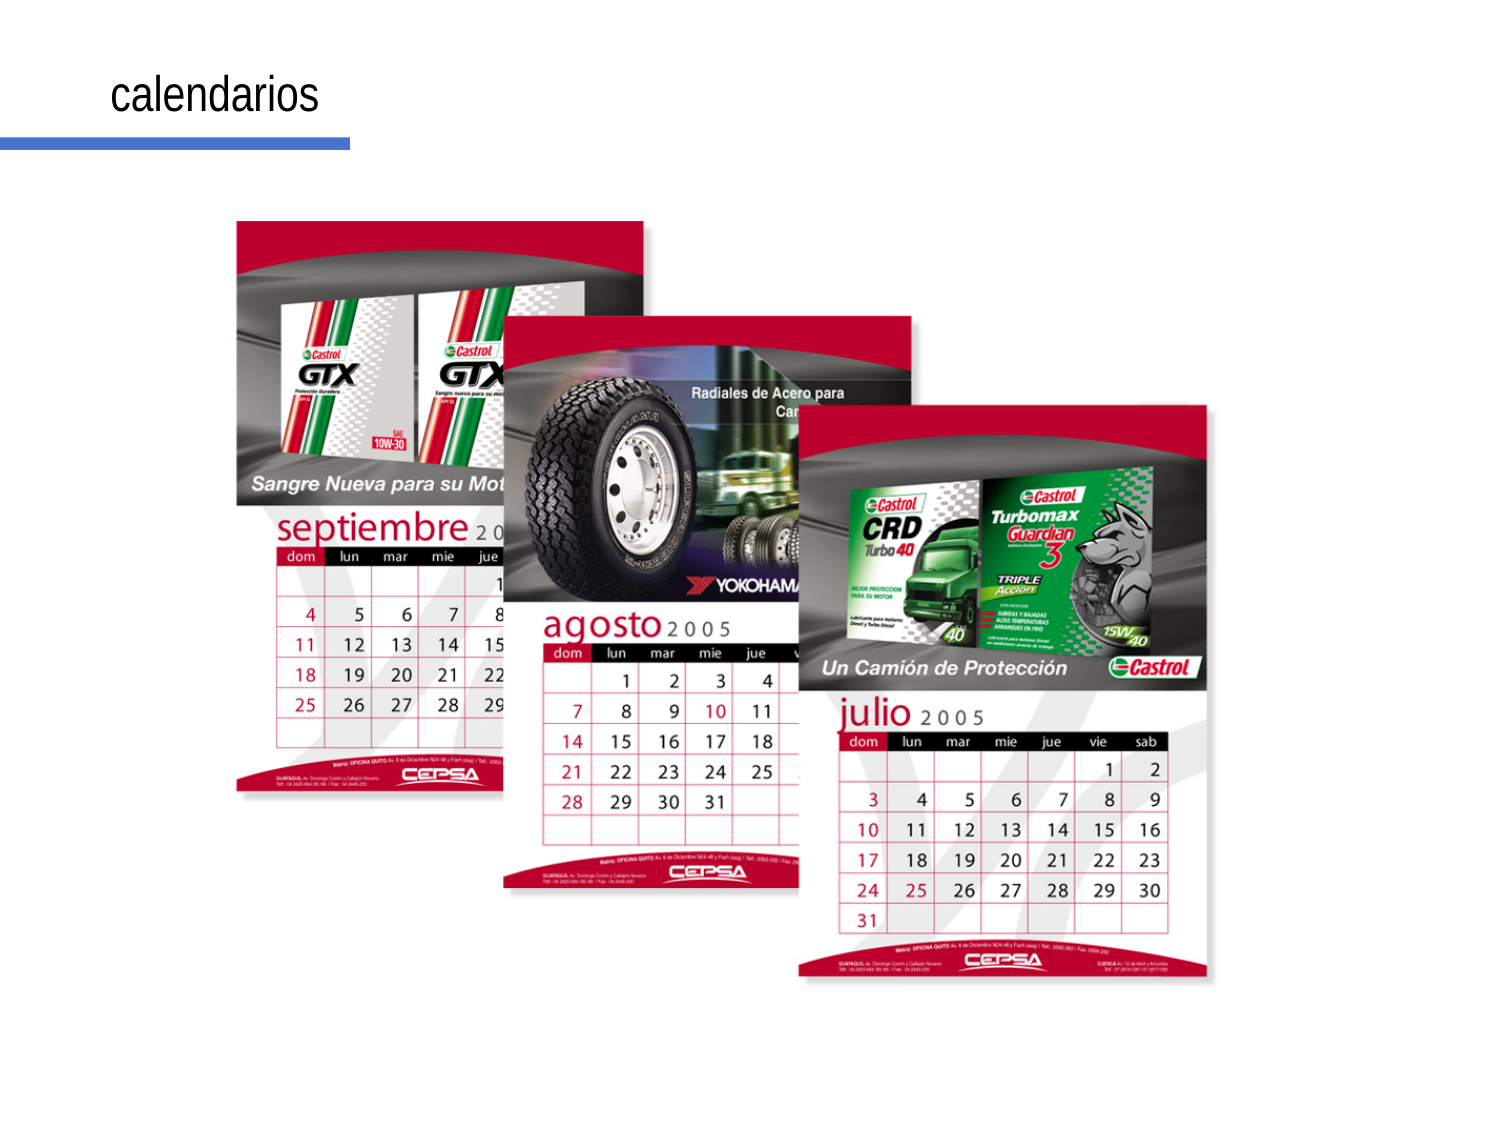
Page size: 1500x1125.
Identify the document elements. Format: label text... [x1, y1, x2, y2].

text_box calendarios [95, 54, 335, 130]
text_box [0, 137, 350, 150]
picture [187, 199, 1263, 1007]
